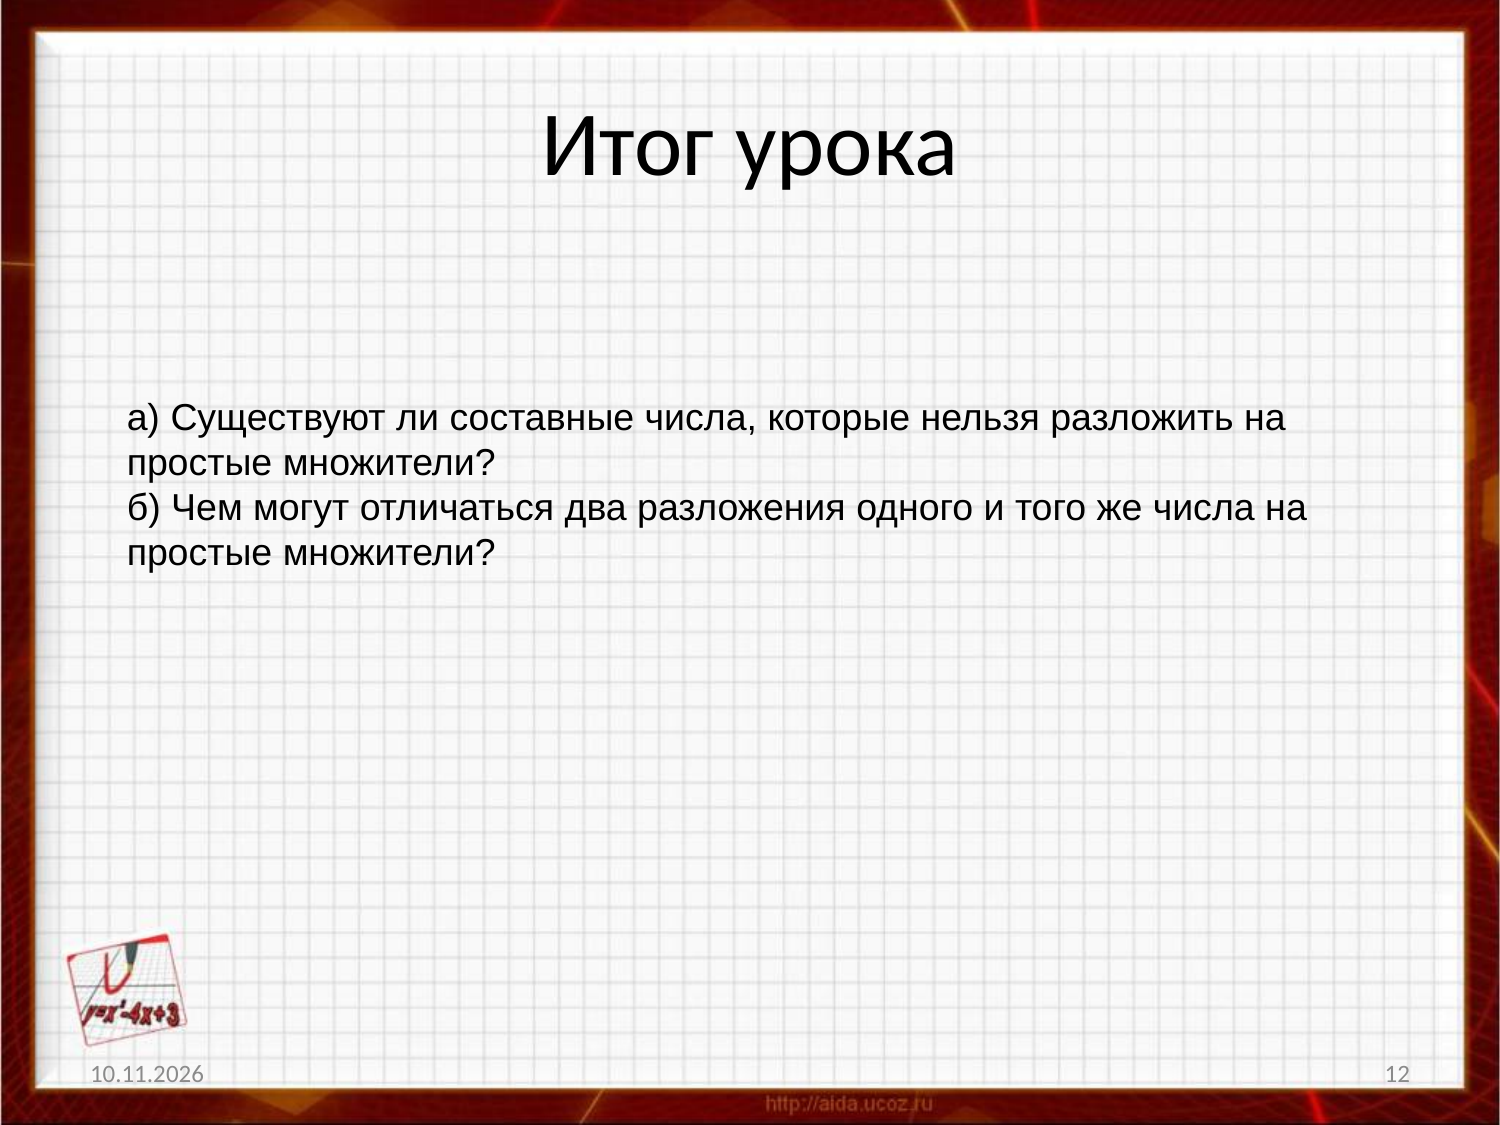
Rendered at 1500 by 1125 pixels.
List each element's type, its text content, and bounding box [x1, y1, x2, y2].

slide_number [75, 1042, 425, 1103]
text_box а) Существуют ли составные числа, которые нельзя разложить на простые множители? б) Чем могут отличаться два разложения одного и того же числа на простые множители? [112, 385, 1353, 625]
title Итог урока [75, 45, 1425, 233]
picture [0, 0, 1500, 1125]
slide_number 12 [1074, 1042, 1425, 1103]
